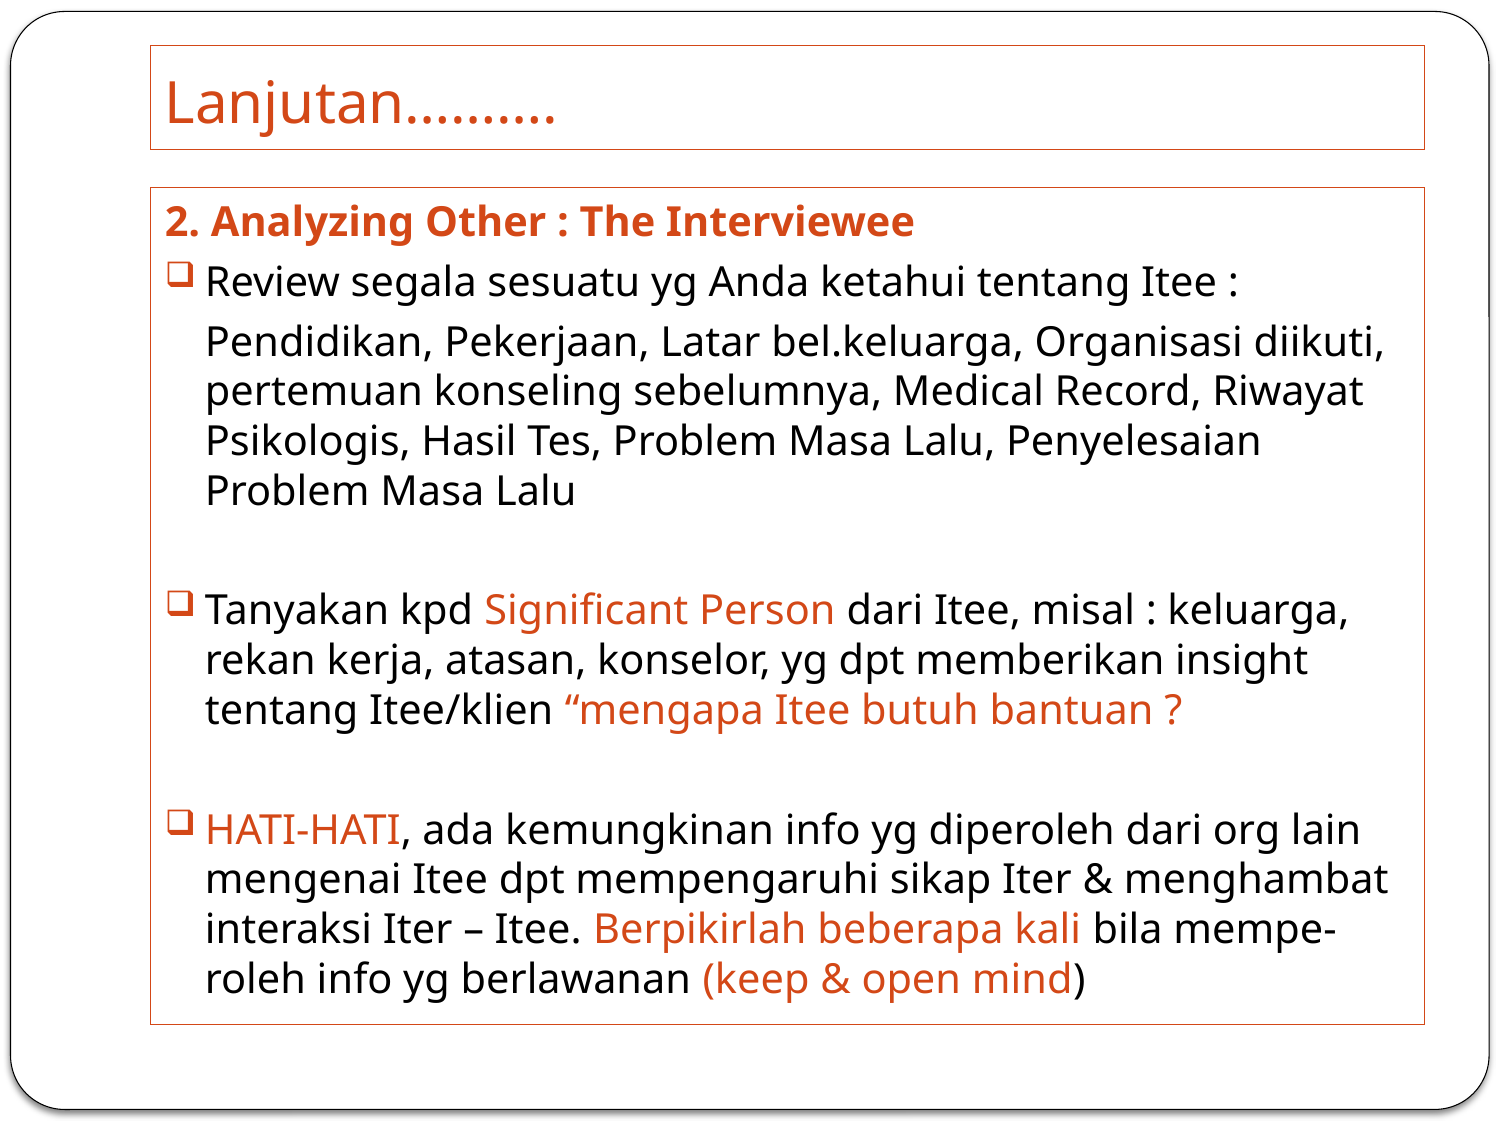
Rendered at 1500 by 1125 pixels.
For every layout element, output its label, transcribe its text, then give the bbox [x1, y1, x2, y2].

title Lanjutan………. [150, 45, 1425, 150]
list 2. Analyzing Other : The Interviewee Review segala sesuatu yg Anda ketahui tentang Itee : Pendidikan, Pekerjaan, Latar bel.keluarga, Organisasi diikuti, pertemuan konseling sebelumnya, Medical Record, Riwayat Psikologis, Hasil Tes, Problem Masa Lalu, Penyelesaian Problem Masa Lalu Tanyakan kpd Significant Person dari Itee, misal : keluarga, rekan kerja, atasan, konselor, yg dpt memberikan insight tentang Itee/klien “mengapa Itee butuh bantuan ? HATI-HATI, ada kemungkinan info yg diperoleh dari org lain mengenai Itee dpt mempengaruhi sikap Iter & menghambat interaksi Iter – Itee. Berpikirlah beberapa kali bila mempe-roleh info yg berlawanan (keep & open mind) [150, 187, 1425, 1025]
